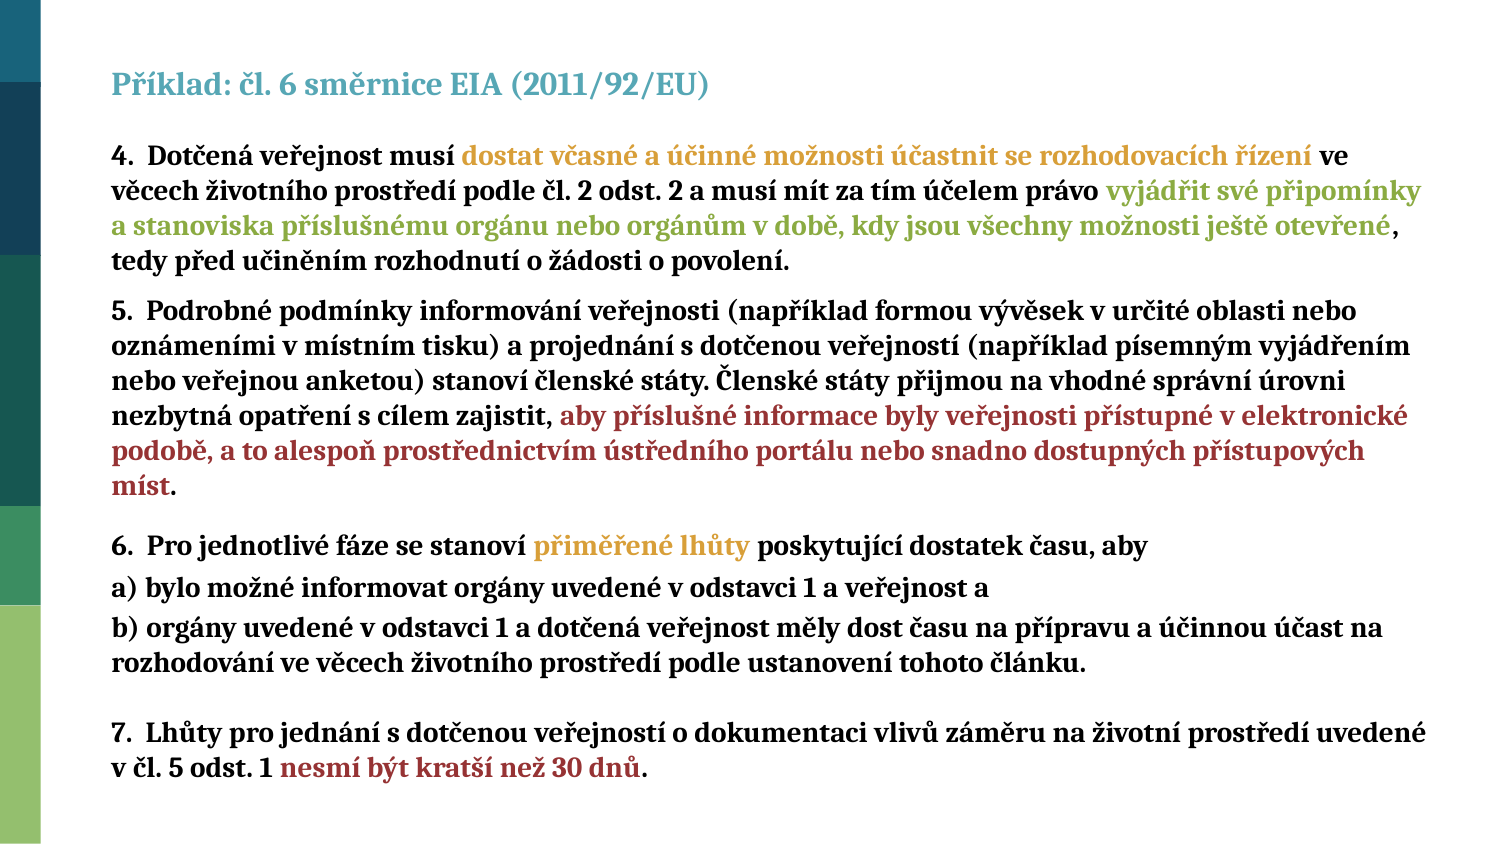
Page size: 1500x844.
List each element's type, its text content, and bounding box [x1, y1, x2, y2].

text_box [96, 147, 1447, 844]
text_box Příklad: čl. 6 směrnice EIA (2011/92/EU) 4. Dotčená veřejnost musí dostat včasné a účinné možnosti účastnit se rozhodovacích řízení ve věcech životního prostředí podle čl. 2 odst. 2 a musí mít za tím účelem právo vyjádřit své připomínky a stanoviska příslušnému orgánu nebo orgánům v době, kdy jsou všechny možnosti ještě otevřené, tedy před učiněním rozhodnutí o žádosti o povolení. 5. Podrobné podmínky informování veřejnosti (například formou vývěsek v určité oblasti nebo oznámeními v místním tisku) a projednání s dotčenou veřejností (například písemným vyjádřením nebo veřejnou anketou) stanoví členské státy. Členské státy přijmou na vhodné správní úrovni nezbytná opatření s cílem zajistit, aby příslušné informace byly veřejnosti přístupné v elektronické podobě, a to alespoň prostřednictvím ústředního portálu nebo snadno dostupných přístupových míst. 6. Pro jednotlivé fáze se stanoví přiměřené lhůty poskytující dostatek času, aby a) bylo možné informovat orgány uvedené v odstavci 1 a veřejnost a b) orgány uvedené v odstavci 1 a dotčená veřejnost měly dost času na přípravu a účinnou účast na rozhodování ve věcech životního prostředí podle ustanovení tohoto článku. 7. Lhůty pro jednání s dotčenou veřejností o dokumentaci vlivů záměru na životní prostředí uvedené v čl. 5 odst. 1 nesmí být kratší než 30 dnů. [96, 46, 1448, 129]
